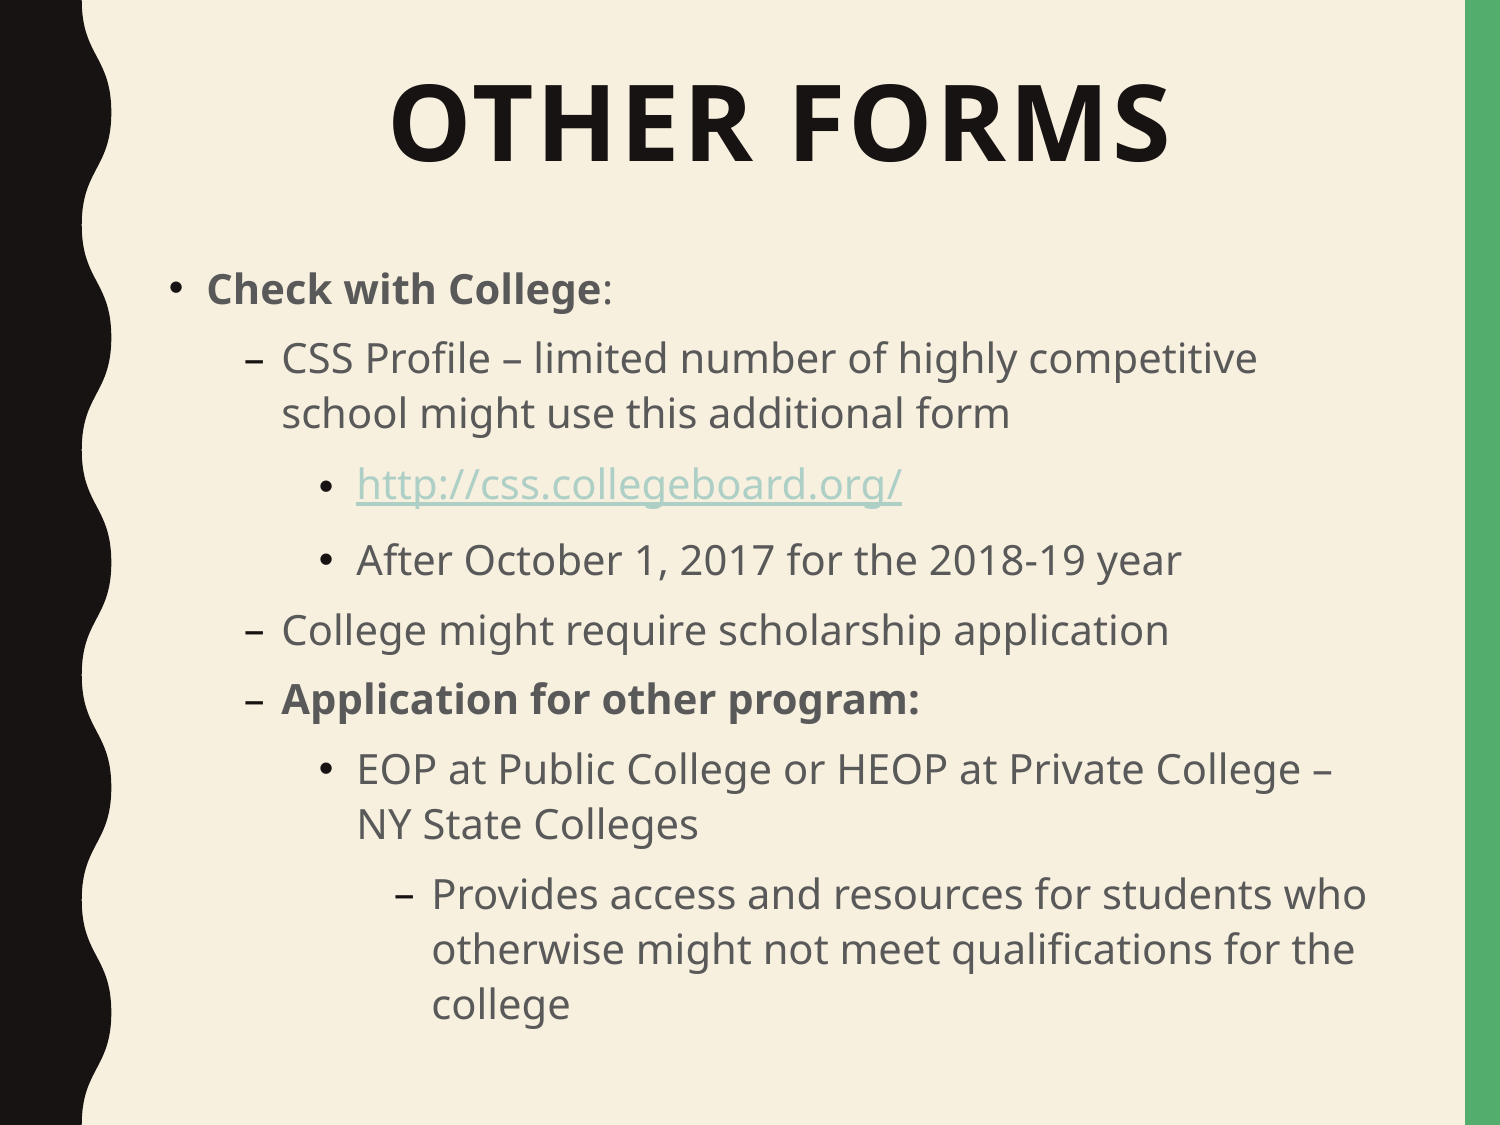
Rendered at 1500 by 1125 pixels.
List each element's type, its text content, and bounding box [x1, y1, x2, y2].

title Other Forms [154, 62, 1407, 249]
list Check with College: CSS Profile – limited number of highly competitive school might use this additional form http://css.collegeboard.org/ After October 1, 2017 for the 2018-19 year College might require scholarship application Application for other program: EOP at Public College or HEOP at Private College – NY State Colleges Provides access and resources for students who otherwise might not meet qualifications for the college [154, 249, 1407, 1088]
